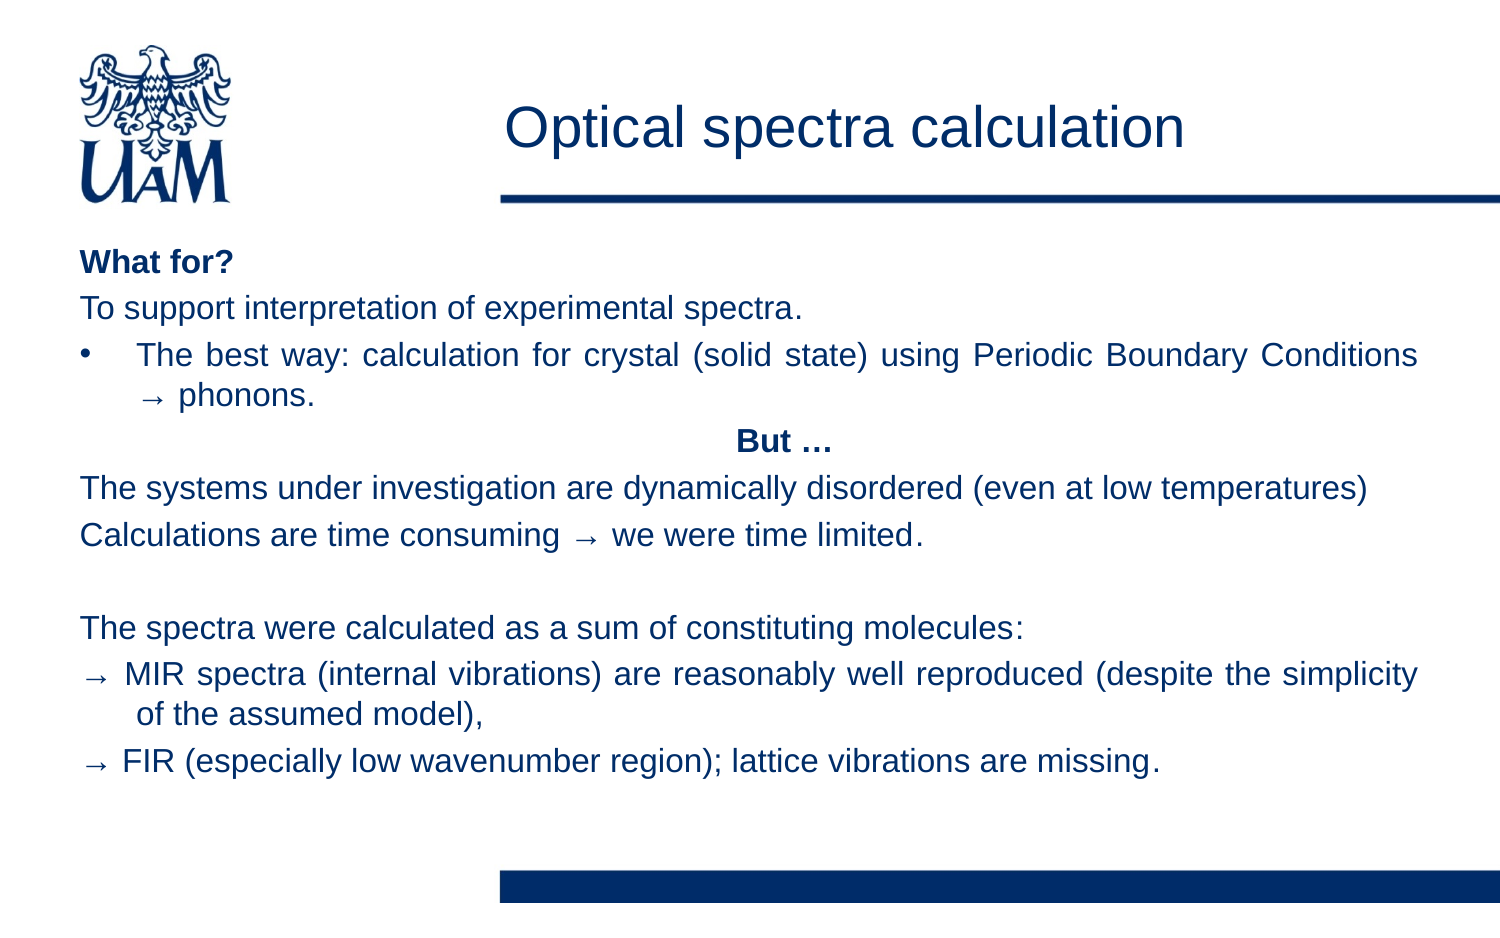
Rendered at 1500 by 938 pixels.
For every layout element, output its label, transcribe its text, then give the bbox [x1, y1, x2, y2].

picture [79, 45, 1500, 903]
title Optical spectra calculation [490, 55, 1425, 194]
list What for? To support interpretation of experimental spectra. The best way: calculation for crystal (solid state) using Periodic Boundary Conditions → phonons. But … The systems under investigation are dynamically disordered (even at low temperatures) Calculations are time consuming → we were time limited. The spectra were calculated as a sum of constituting molecules: → MIR spectra (internal vibrations) are reasonably well reproduced (despite the simplicity of the assumed model), → FIR (especially low wavenumber region); lattice vibrations are missing. [64, 232, 1436, 853]
